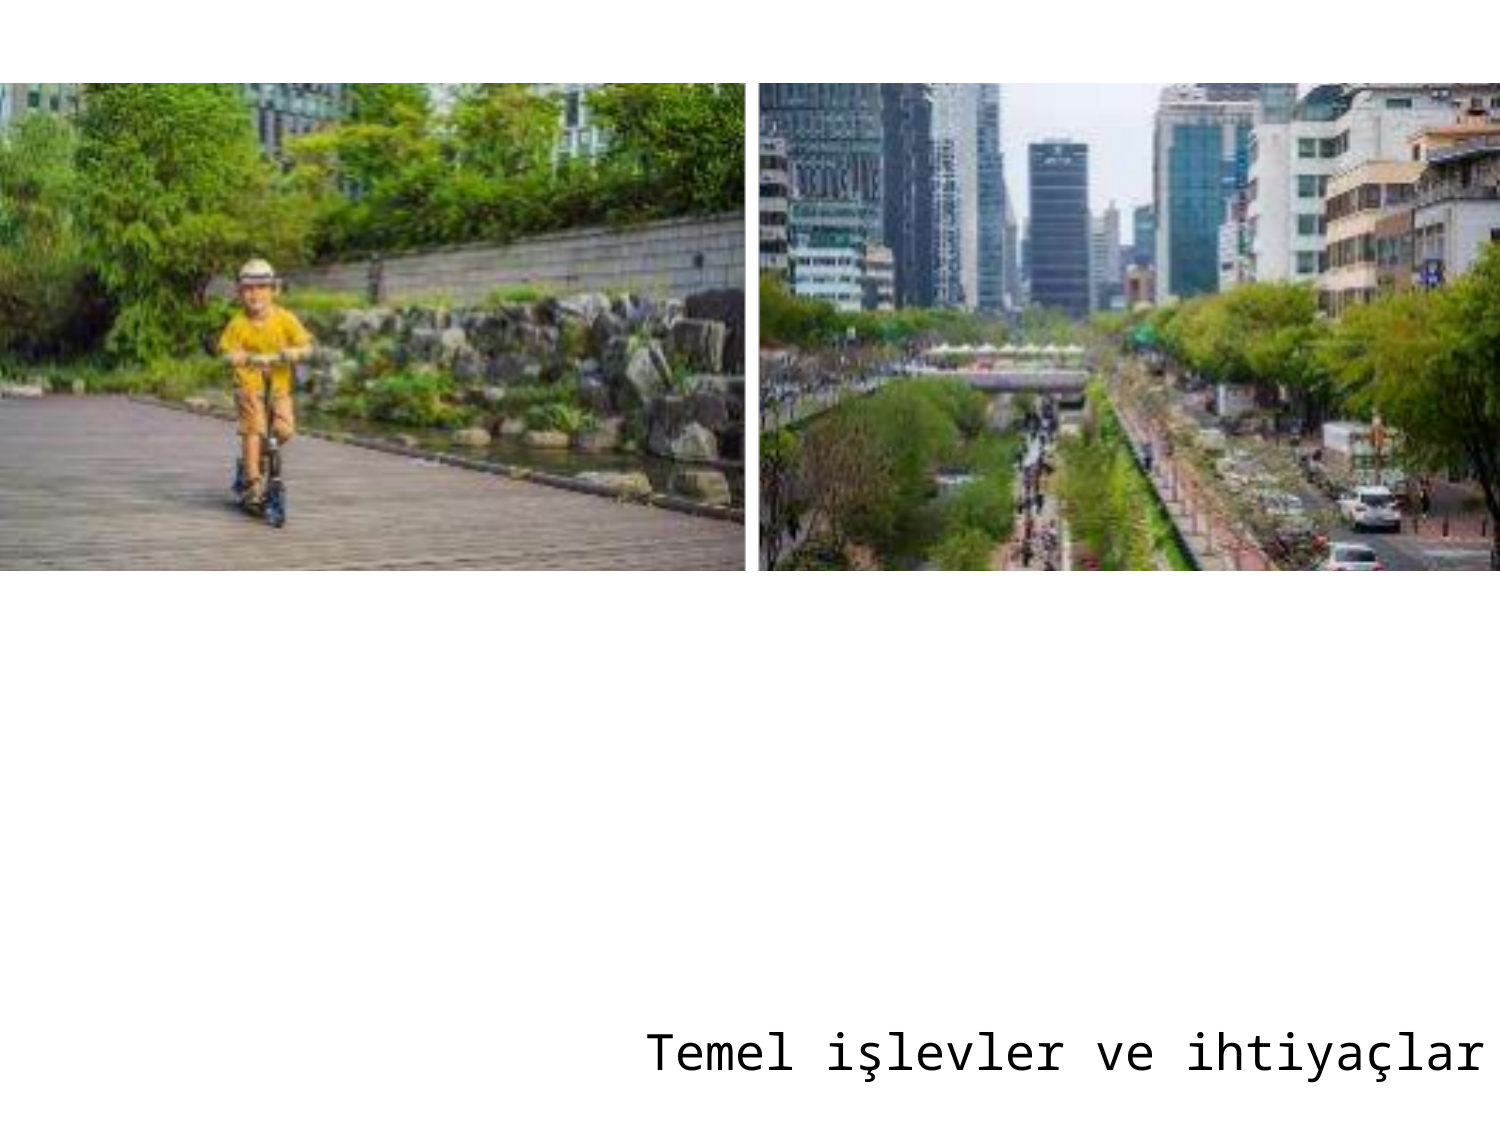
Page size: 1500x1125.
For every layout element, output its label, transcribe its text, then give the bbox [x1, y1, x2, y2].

picture [0, 83, 1500, 571]
text_box Temel işlevler ve ihtiyaçlar [45, 1020, 1500, 1085]
